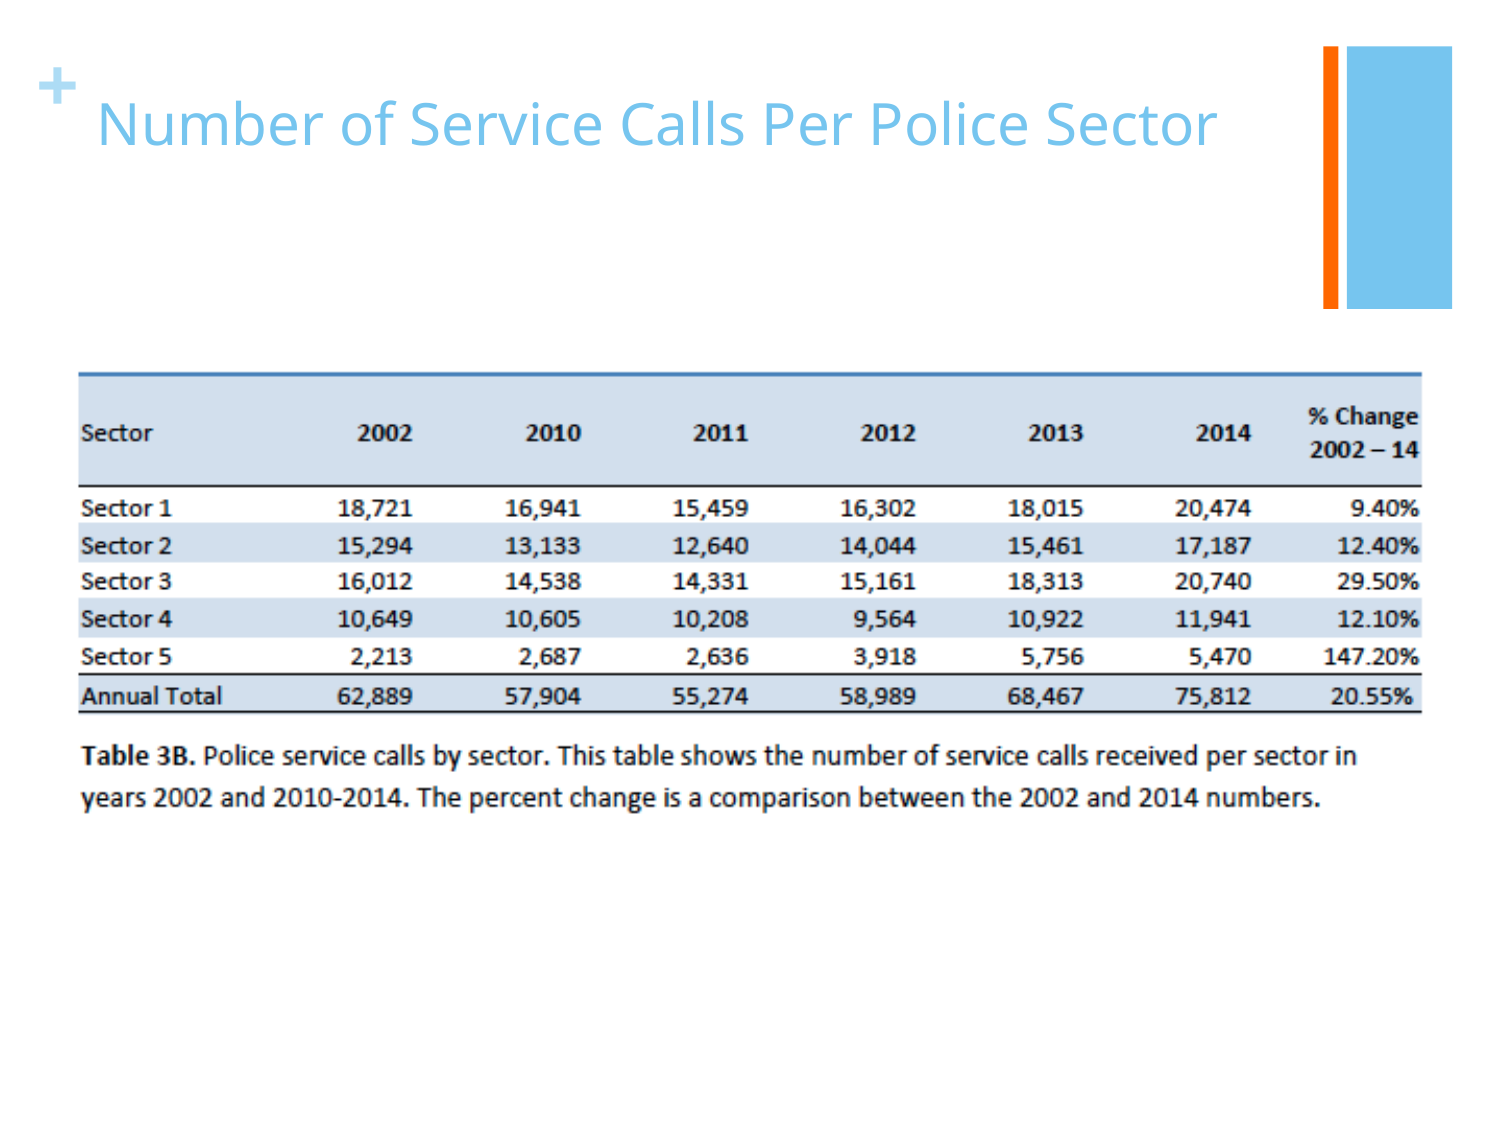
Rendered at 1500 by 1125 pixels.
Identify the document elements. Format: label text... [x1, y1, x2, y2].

picture [54, 356, 1437, 845]
title Number of Service Calls Per Police Sector [81, 79, 1322, 263]
